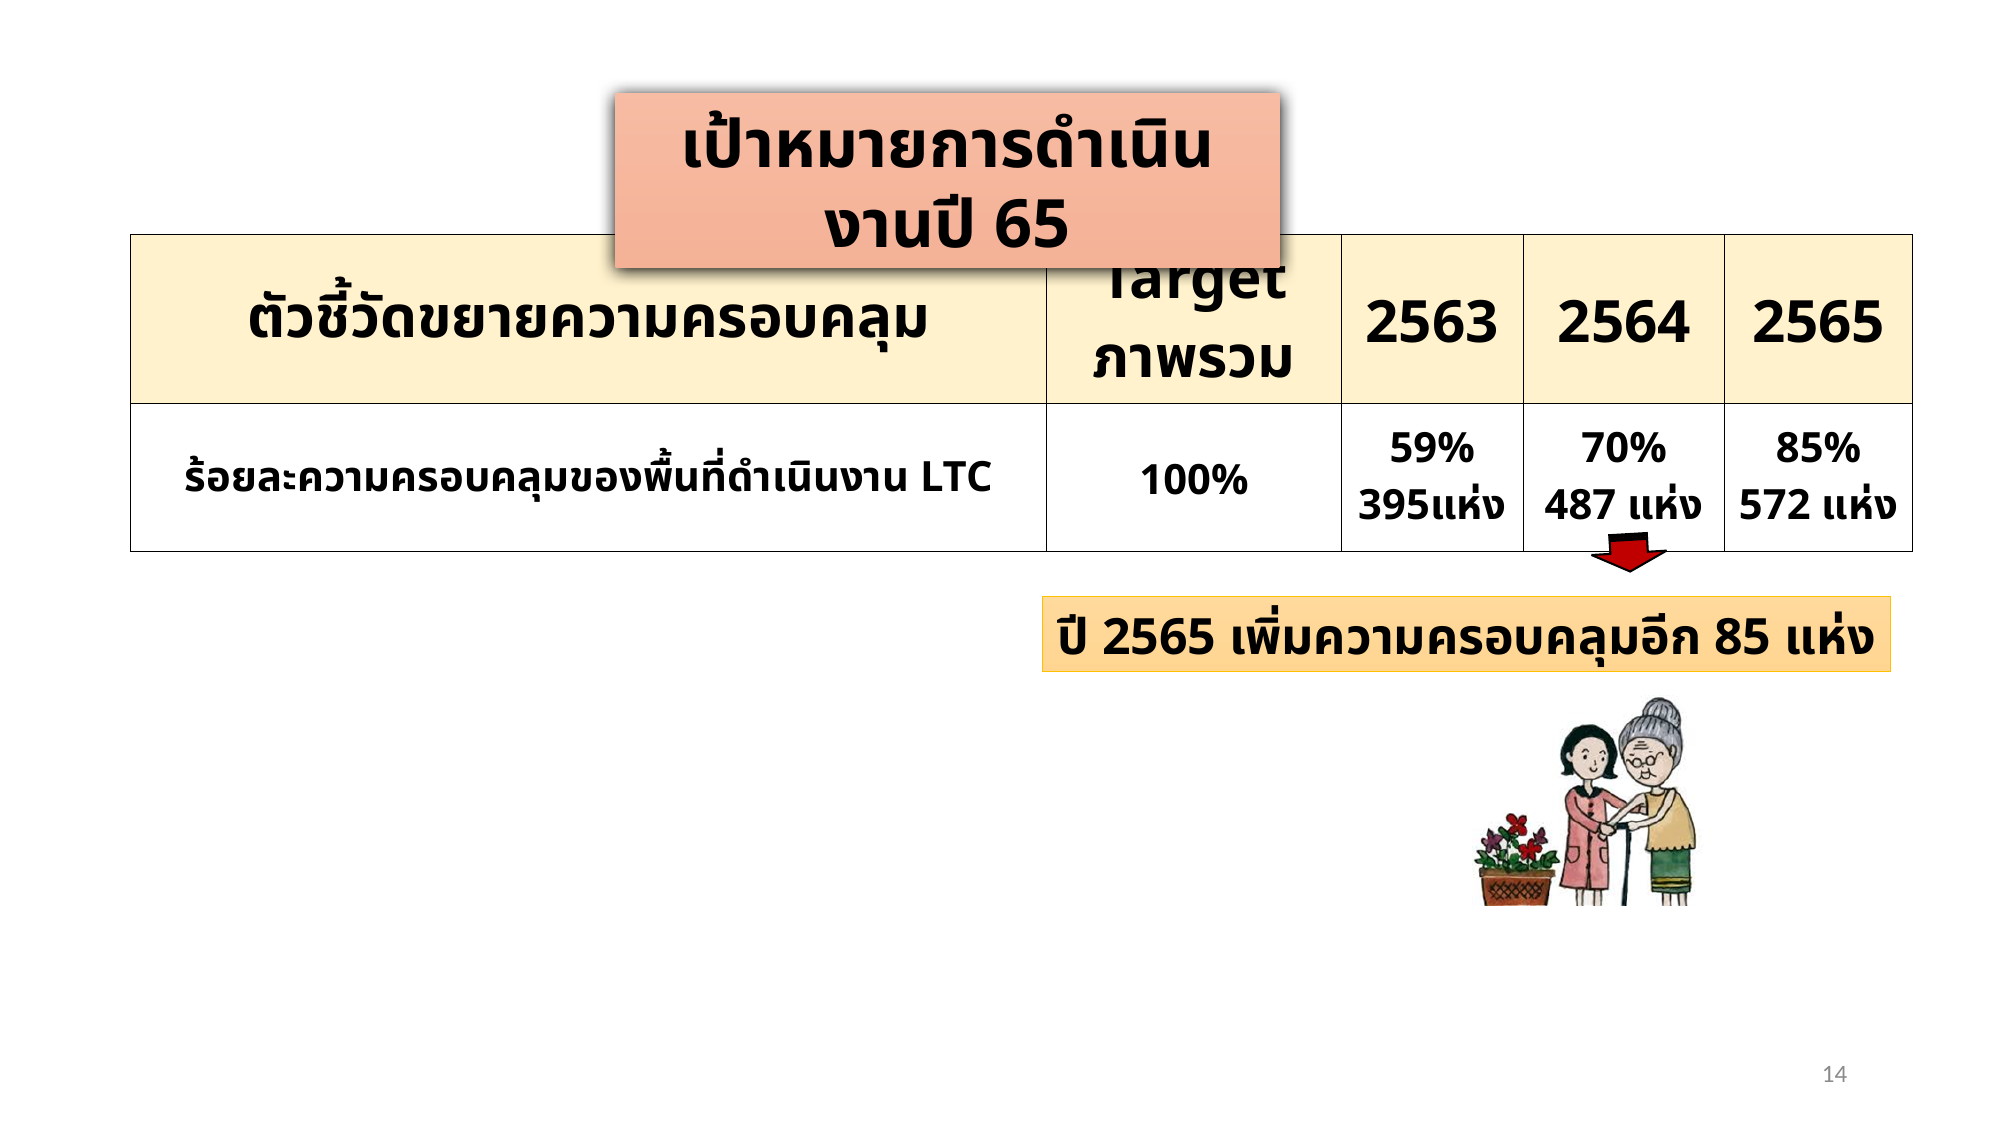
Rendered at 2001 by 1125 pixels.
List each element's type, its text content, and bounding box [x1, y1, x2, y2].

table_cell ร้อยละความครอบคลุมของพื้นที่ดำเนินงาน LTC [131, 404, 1046, 551]
table_cell 85% 572 แห่ง [1725, 404, 1912, 551]
picture [1472, 695, 1719, 906]
table_header 2565 [1725, 235, 1912, 403]
table_header Target ภาพรวม [1047, 235, 1341, 403]
table_cell 70% 487 แห่ง [1524, 404, 1724, 551]
text_box ปี 2565 เพิ่มความครอบคลุมอีก 85 แห่ง [1042, 596, 1891, 672]
table_cell 59% 395แห่ง [1342, 404, 1523, 551]
table_cell 100% [1047, 404, 1341, 551]
text_box เป้าหมายการดำเนินงานปี 65 [615, 92, 1280, 268]
table_header ตัวชี้วัดขยายความครอบคลุม [131, 235, 1046, 403]
text_box [1591, 531, 1668, 573]
table_header 2563 [1342, 235, 1523, 403]
table_header 2564 [1524, 235, 1724, 403]
slide_number 14 [1412, 1042, 1863, 1103]
